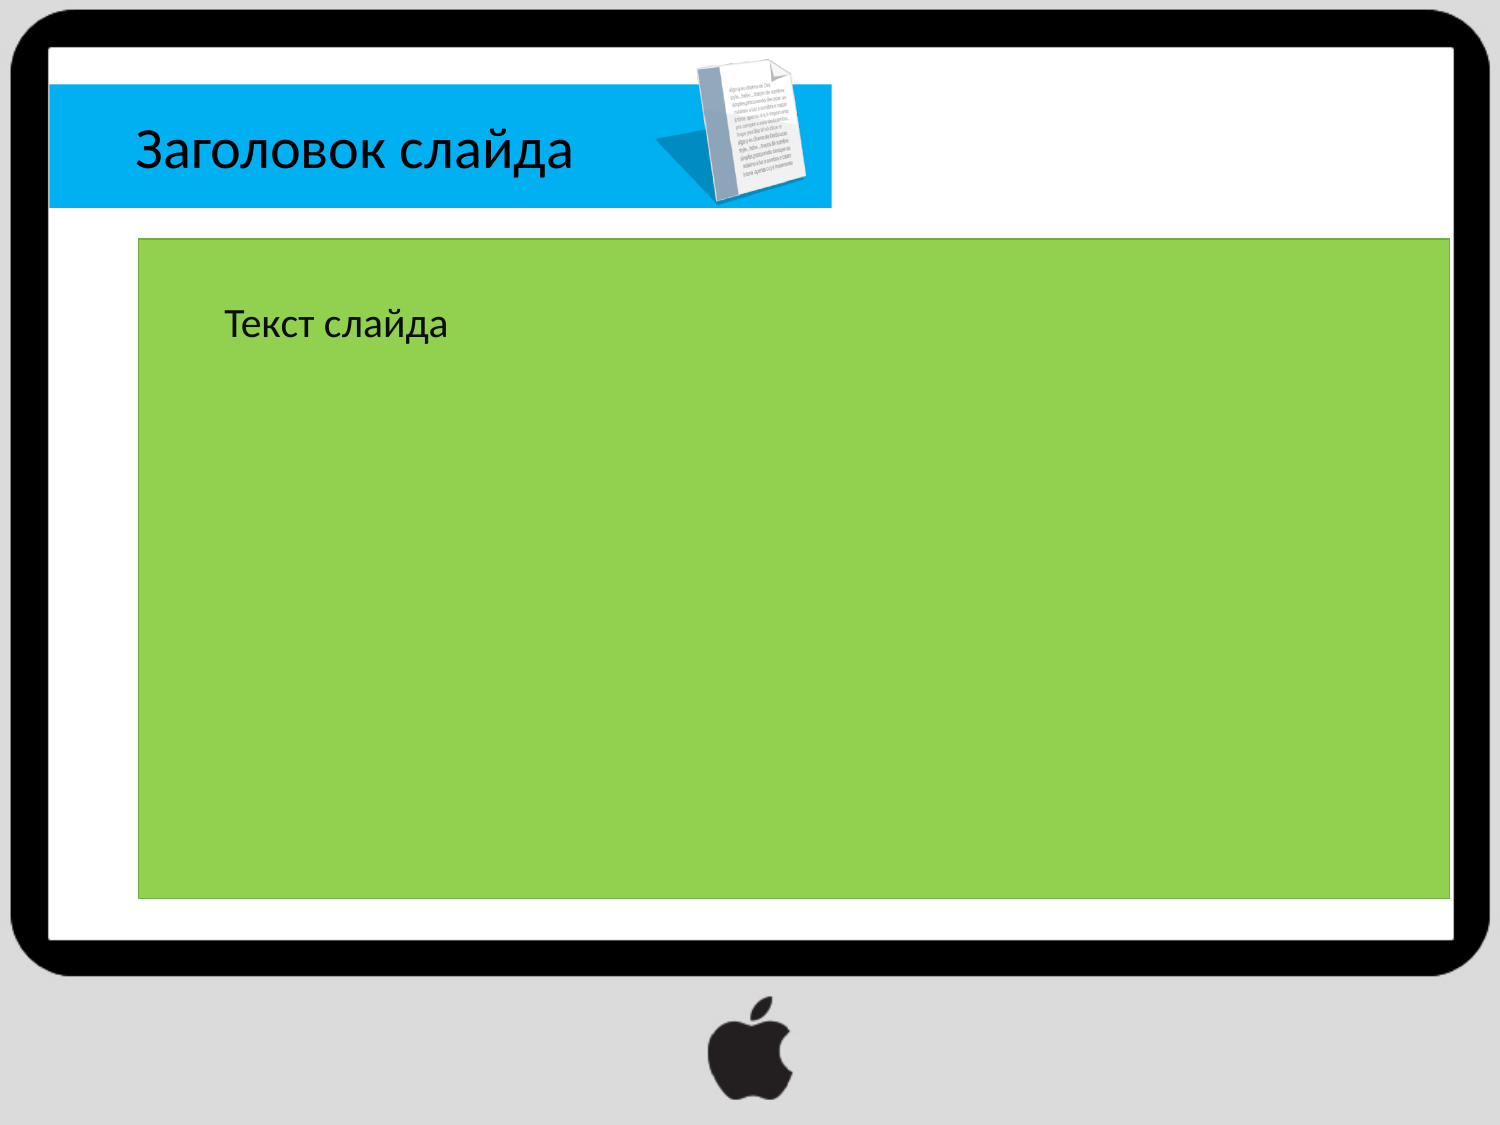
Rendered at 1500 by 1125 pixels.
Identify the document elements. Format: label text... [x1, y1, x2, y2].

text_box Текст слайда [209, 288, 1425, 353]
text_box [138, 238, 1450, 899]
text_box Заголовок слайда [120, 103, 654, 188]
picture [0, 0, 1500, 1125]
text_box [49, 84, 832, 208]
